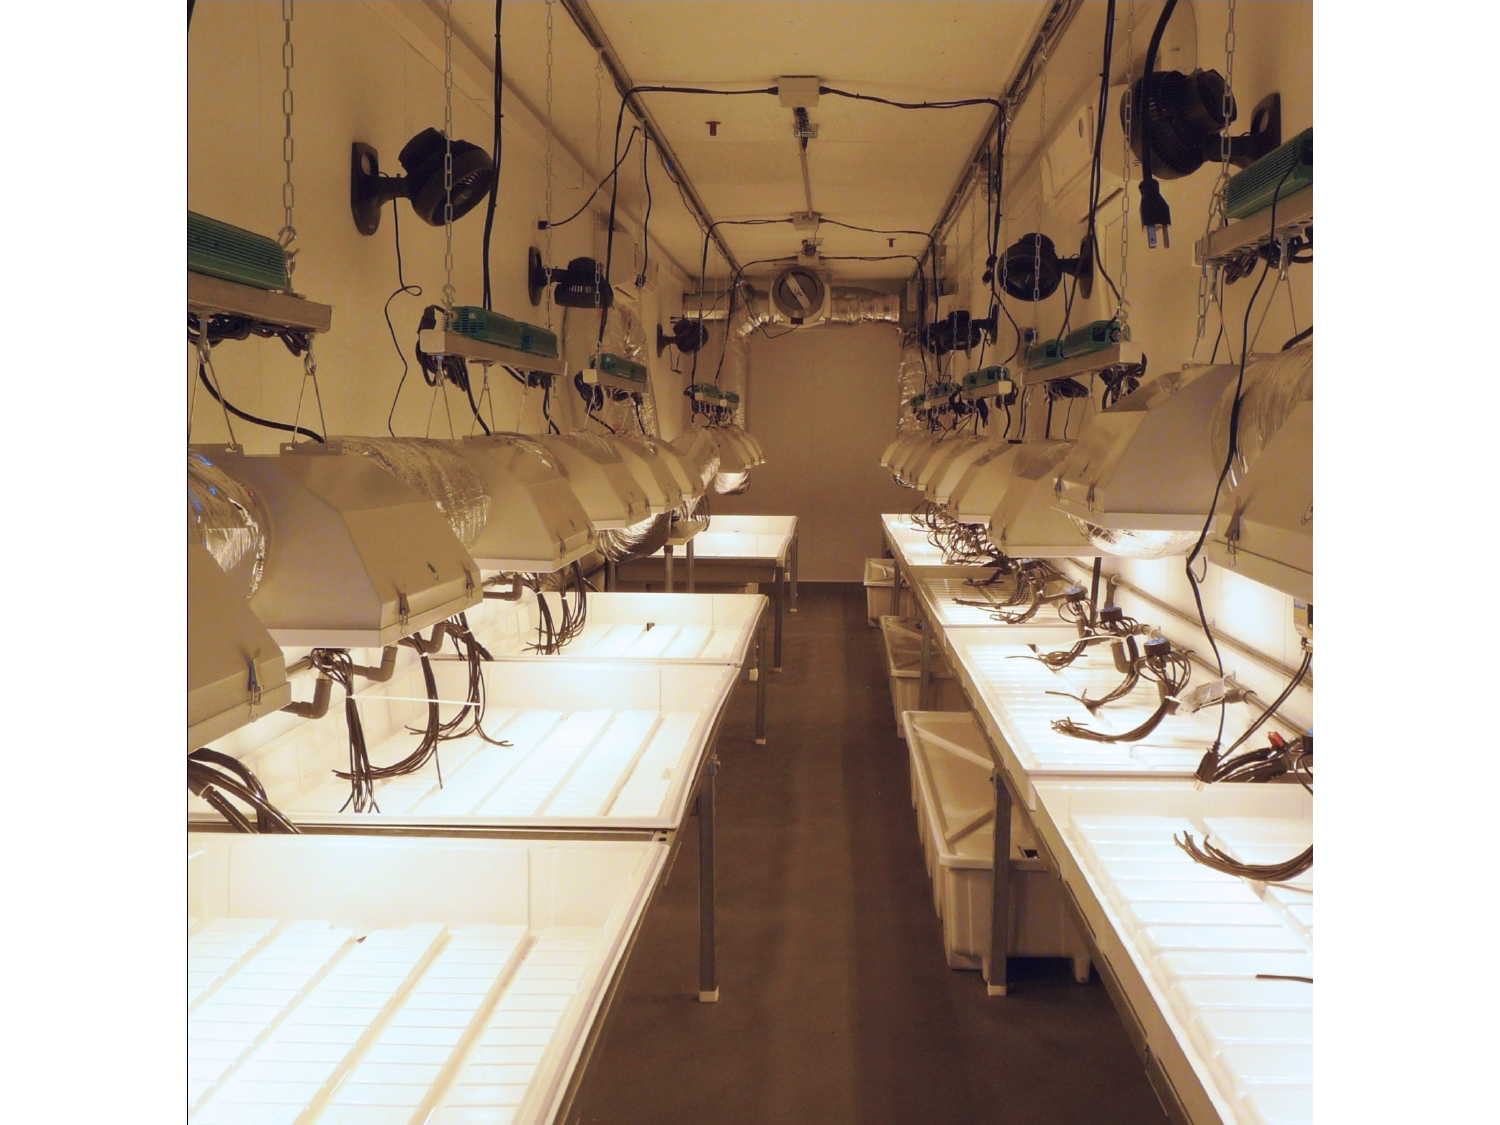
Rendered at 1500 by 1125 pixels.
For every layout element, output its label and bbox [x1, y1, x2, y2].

picture [187, 0, 1313, 1125]
